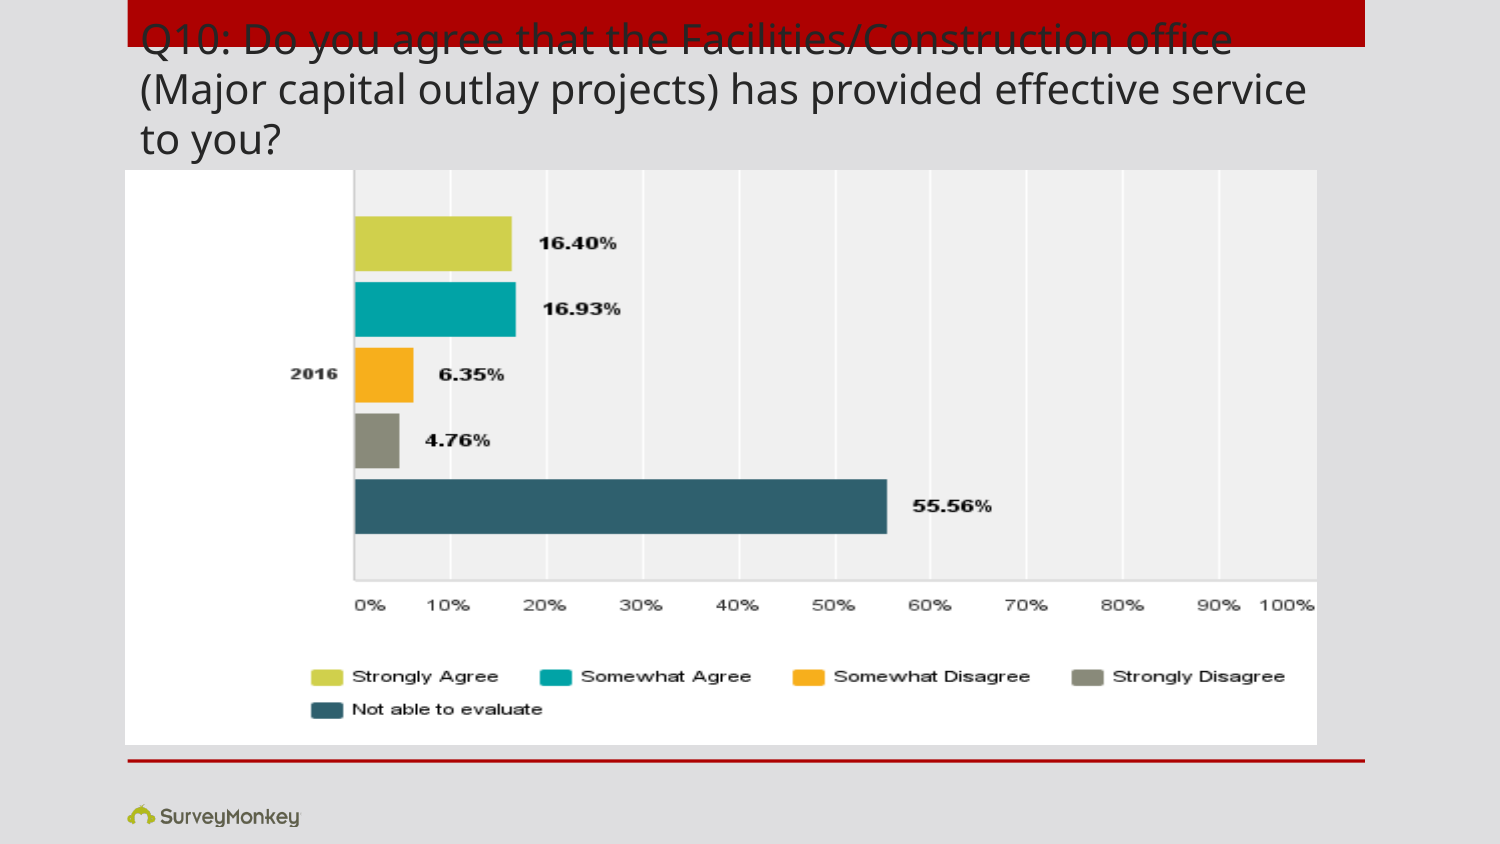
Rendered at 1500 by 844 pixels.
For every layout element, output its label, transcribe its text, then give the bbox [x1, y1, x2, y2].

title Q10: Do you agree that the Facilities/Construction office (Major capital outlay projects) has provided effective service to you? [125, 61, 1363, 171]
picture [124, 169, 1318, 746]
